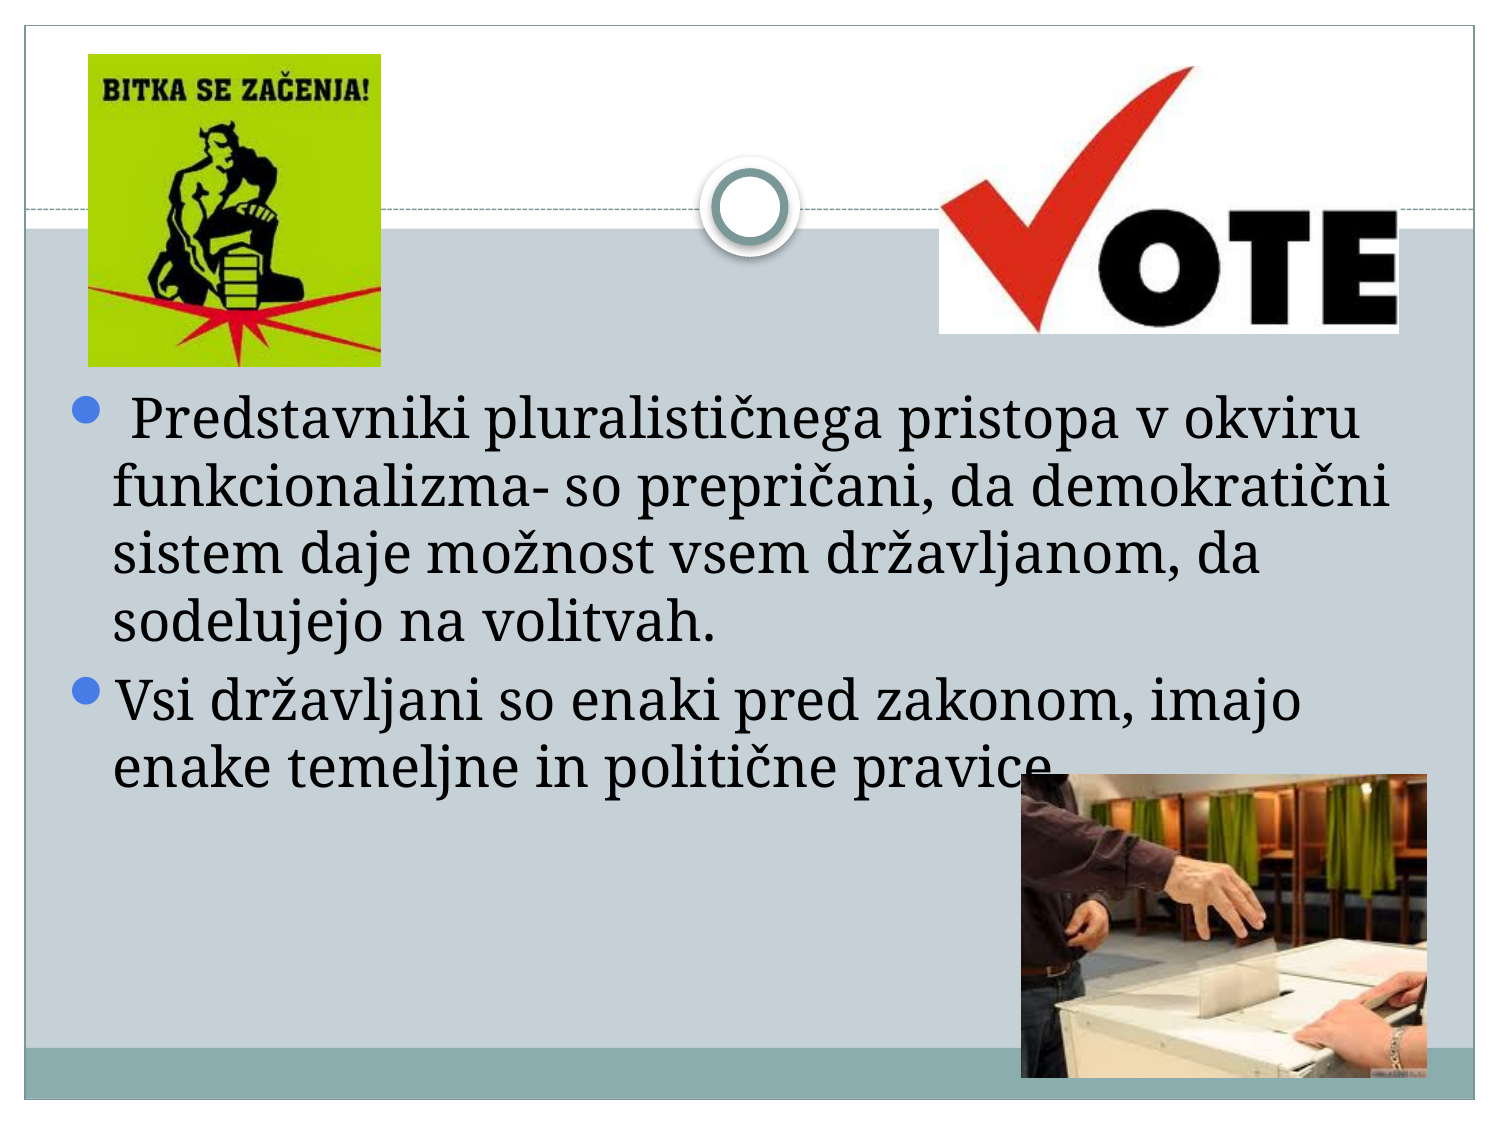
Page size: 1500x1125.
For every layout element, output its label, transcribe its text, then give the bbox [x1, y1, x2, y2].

picture [88, 54, 381, 367]
list Predstavniki pluralističnega pristopa v okviru funkcionalizma- so prepričani, da demokratični sistem daje možnost vsem državljanom, da sodelujejo na volitvah. Vsi državljani so enaki pred zakonom, imajo enake temeljne in politične pravice. [53, 375, 1449, 1125]
picture [938, 66, 1399, 334]
picture [1021, 774, 1427, 1079]
